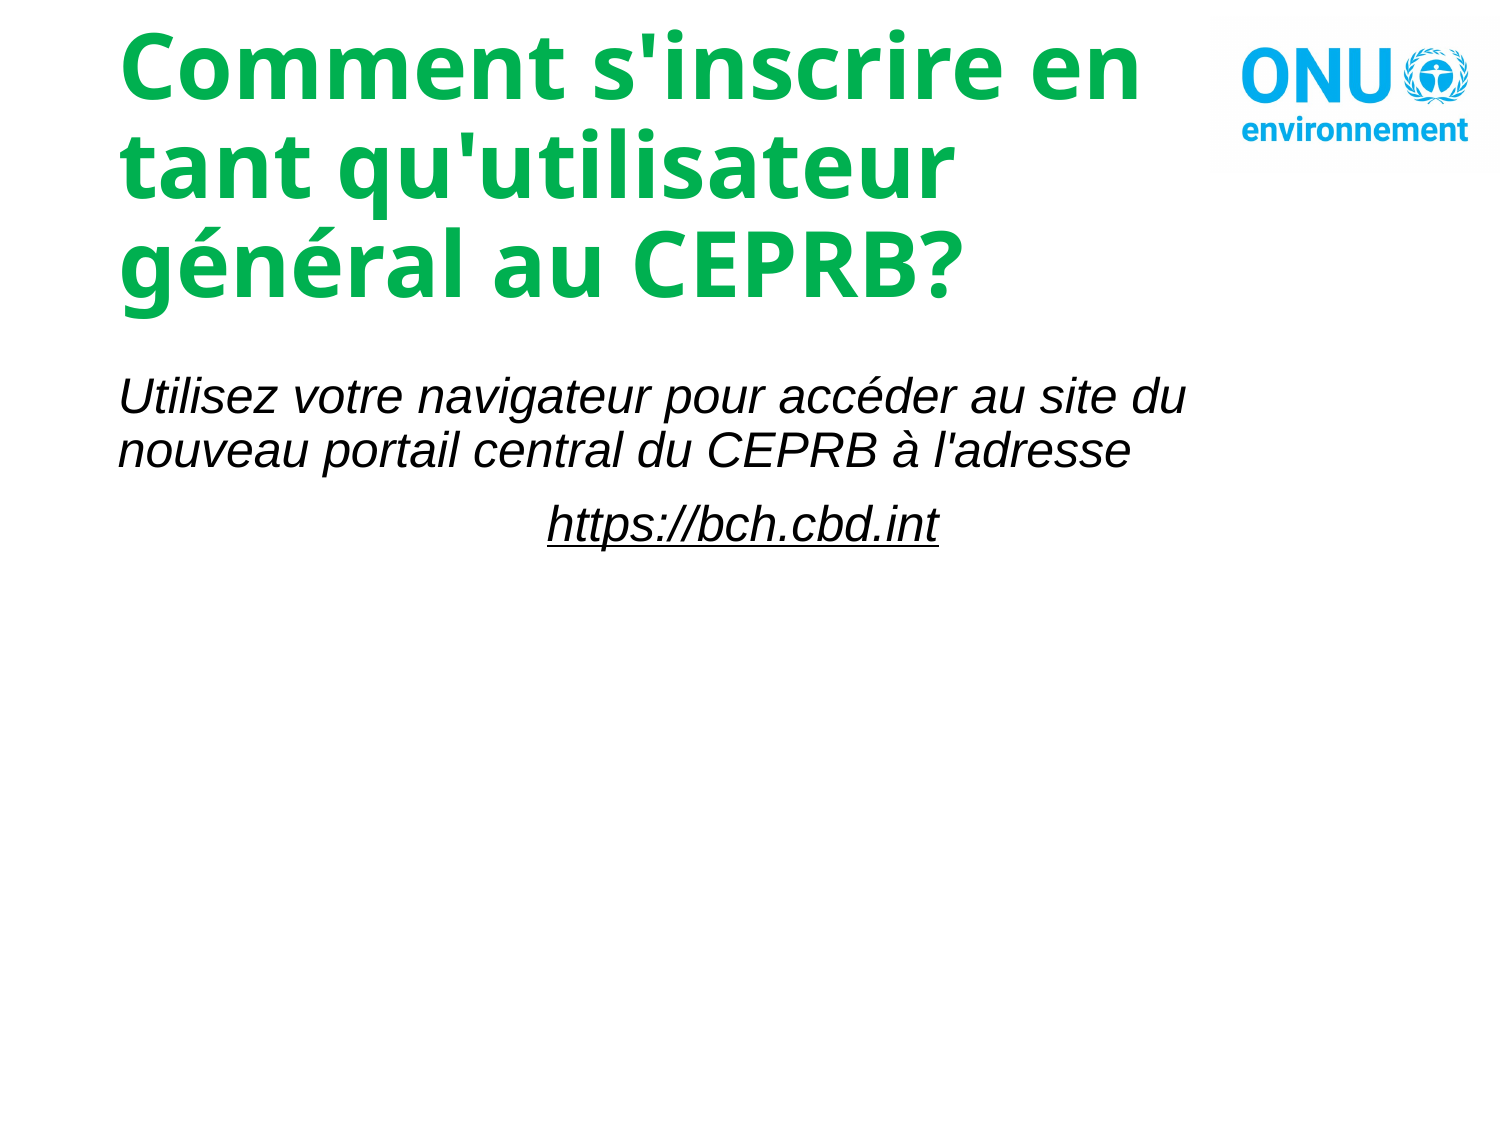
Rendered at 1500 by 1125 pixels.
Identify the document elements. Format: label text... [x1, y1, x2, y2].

title Comment s'inscrire en tant qu'utilisateur général au CEPRB? [103, 12, 1167, 325]
text_box Utilisez votre navigateur pour accéder au site du nouveau portail central du CEPRB à l'adresse https://bch.cbd.int [103, 362, 1397, 560]
picture [1210, 16, 1500, 173]
